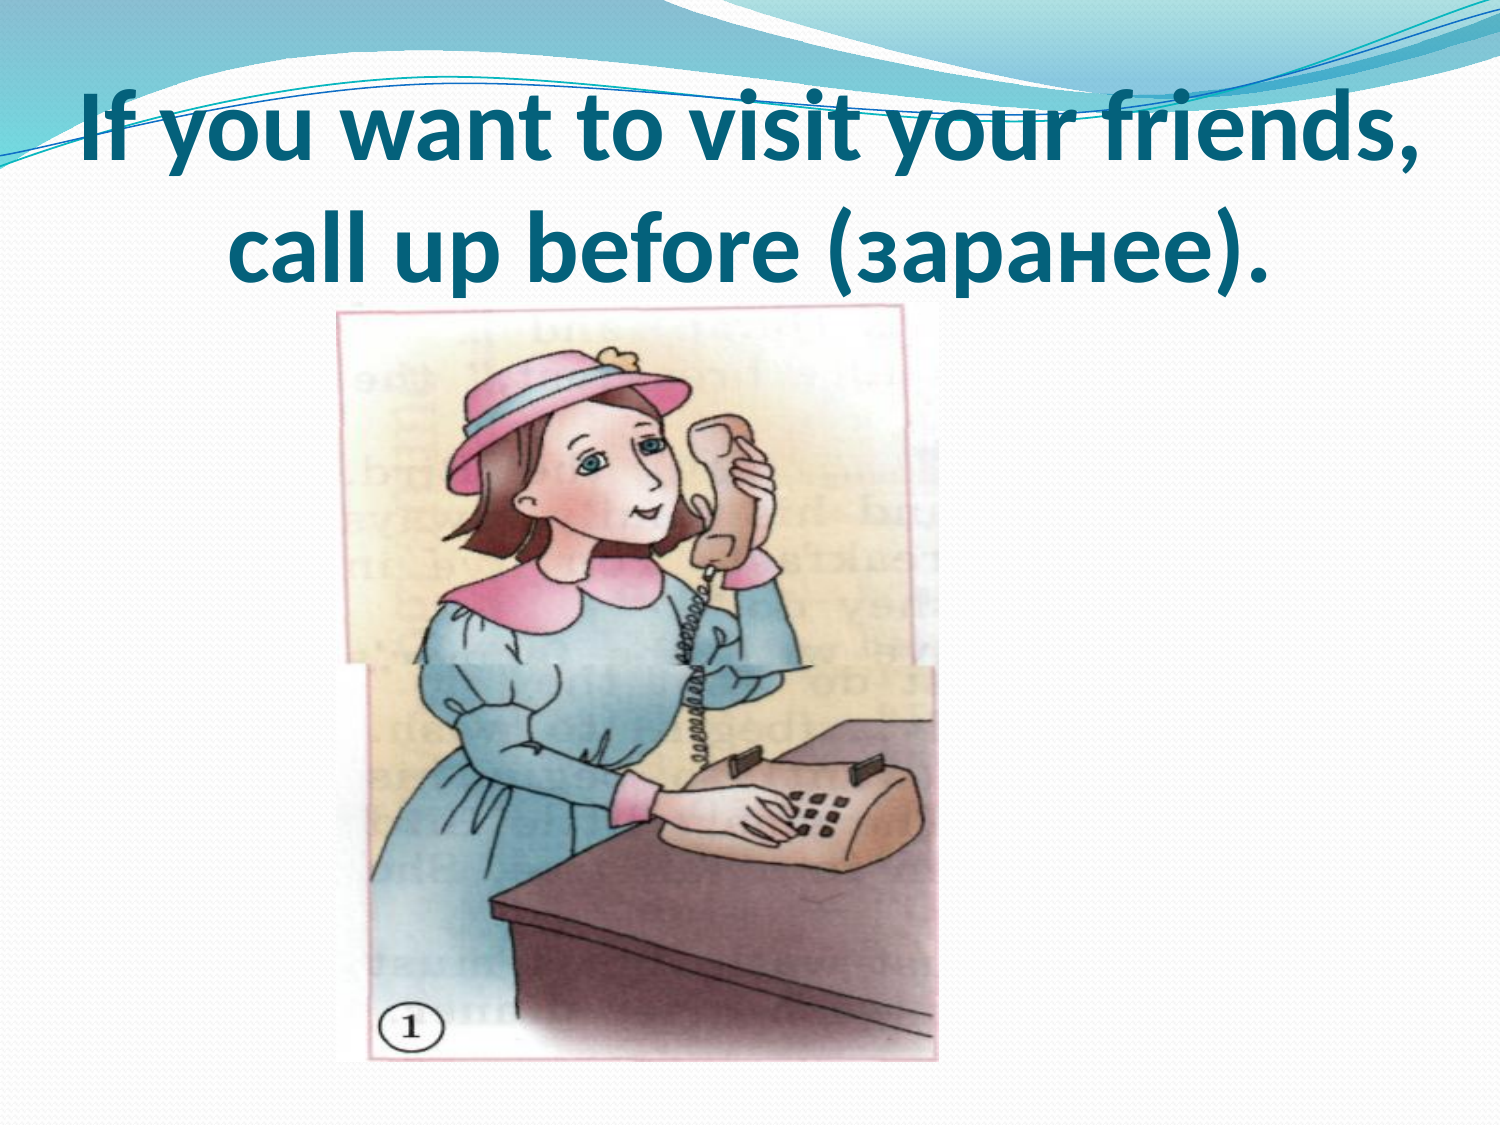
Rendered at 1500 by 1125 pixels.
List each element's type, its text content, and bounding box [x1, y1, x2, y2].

title If you want to visit your friends, call up before (заранее). [0, 0, 1500, 303]
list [336, 302, 940, 1063]
